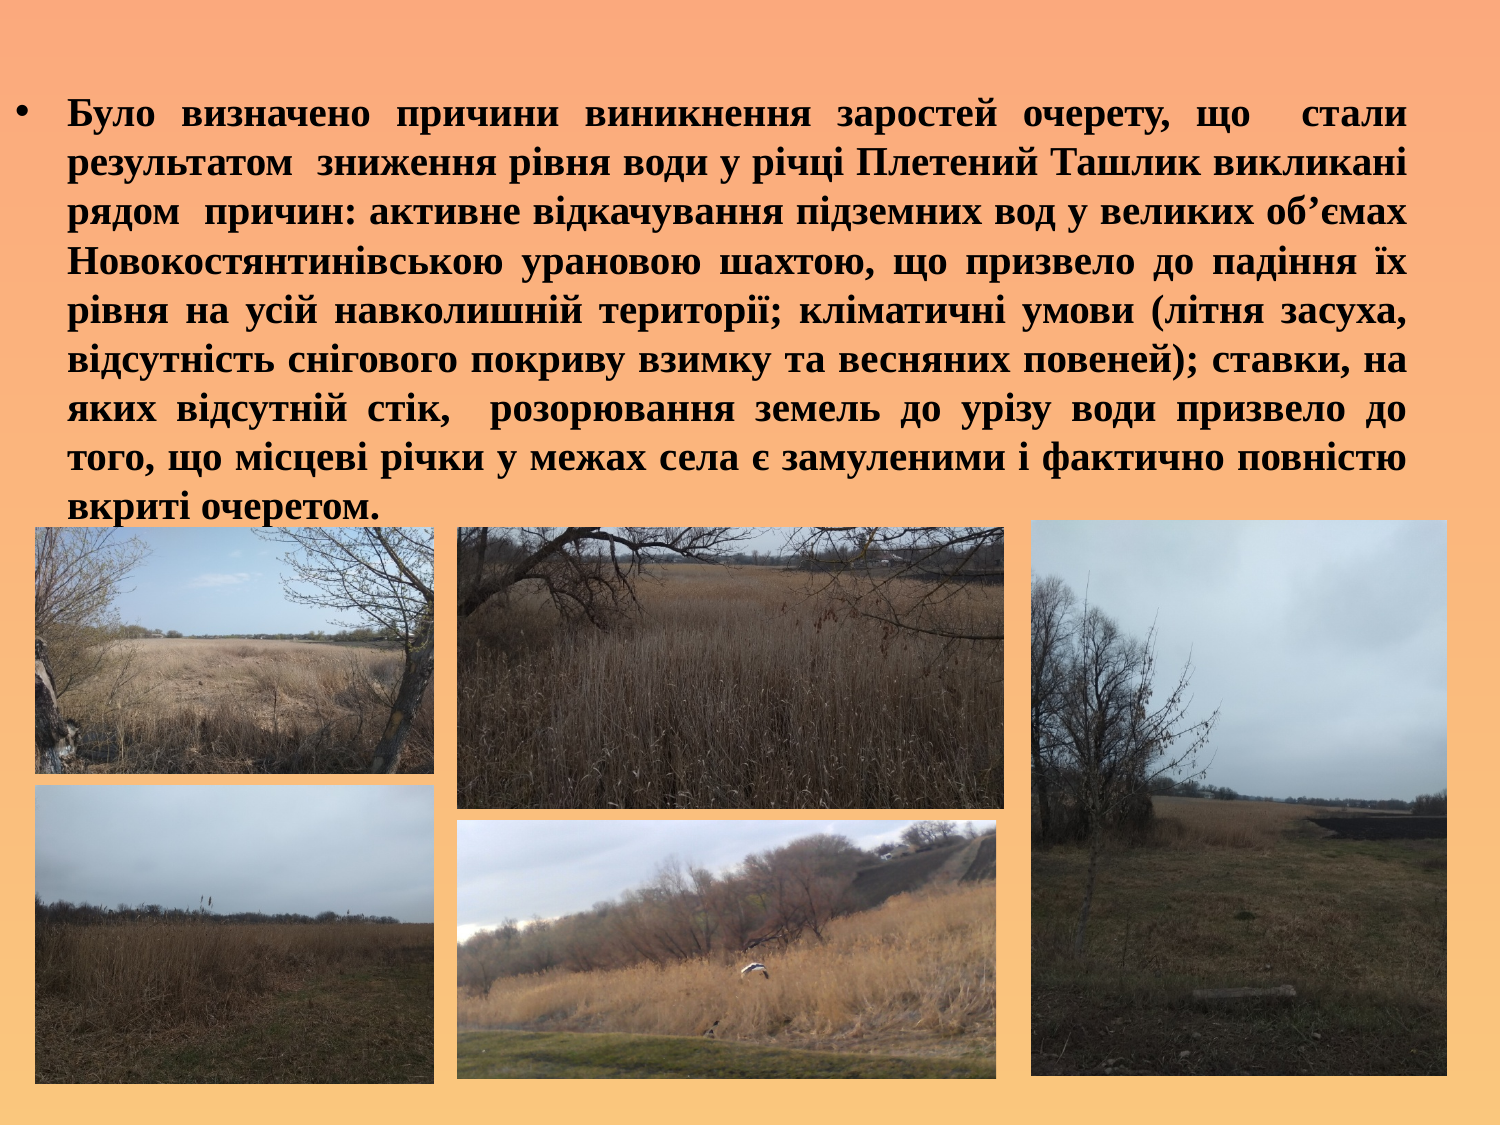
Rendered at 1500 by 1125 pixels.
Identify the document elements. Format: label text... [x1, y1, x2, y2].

picture [456, 527, 1005, 809]
picture [1031, 520, 1448, 1076]
picture [456, 820, 997, 1080]
picture [34, 527, 434, 774]
picture [34, 784, 434, 1085]
list Було визначено причини виникнення заростей очерету, що стали результатом зниження рівня води у річці Плетений Ташлик викликані рядом причин: активне відкачування підземних вод у великих об’ємах Новокостянтинівською урановою шахтою, що призвело до падіння їх рівня на усій навколишній території; кліматичні умови (літня засуха, відсутність снігового покриву взимку та весняних повеней); ставки, на яких відсутній стік, розорювання земель до урізу води призвело до того, що місцеві річки у межах села є замуленими і фактично повністю вкриті очеретом. [0, 78, 1424, 551]
